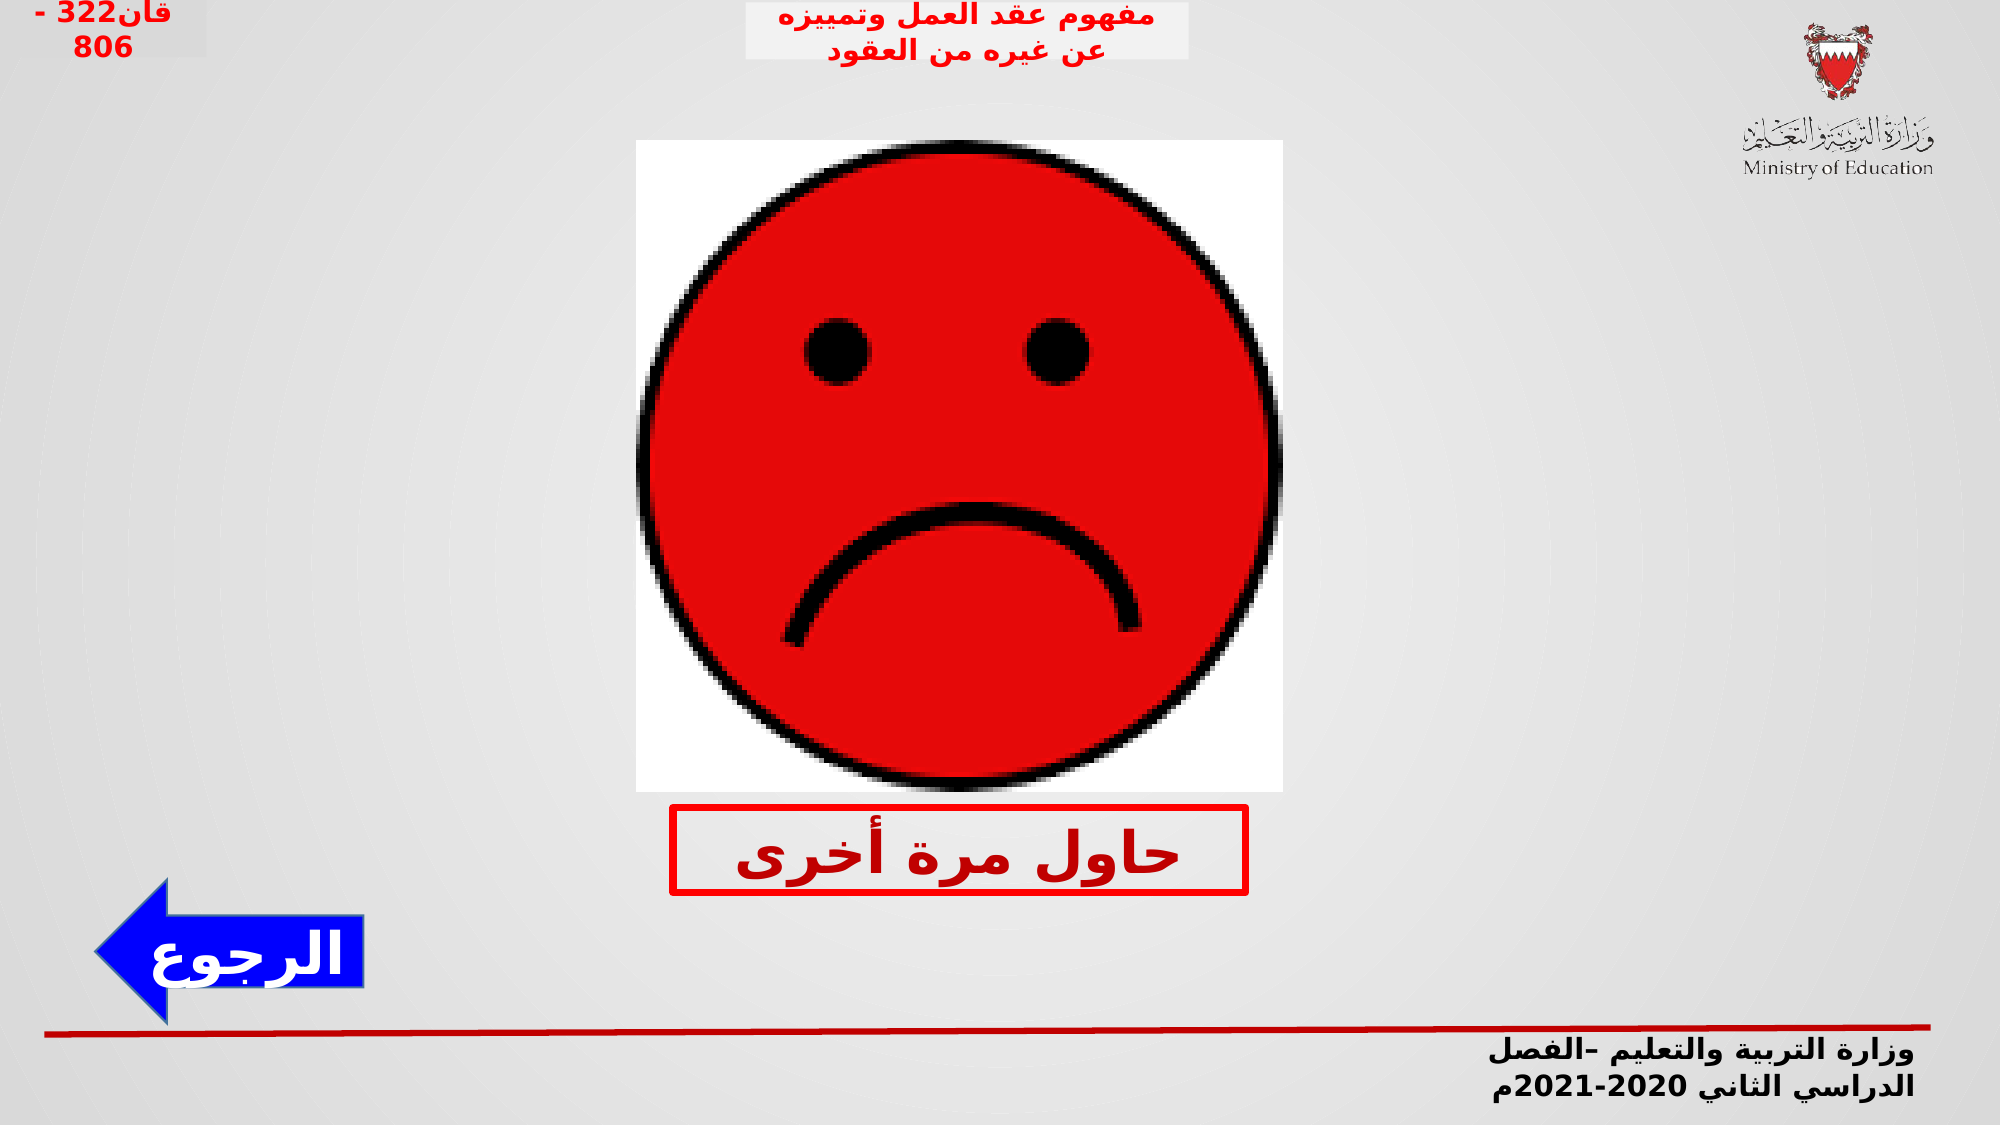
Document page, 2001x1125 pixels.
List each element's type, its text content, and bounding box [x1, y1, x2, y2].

picture [1705, 0, 1976, 208]
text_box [44, 1027, 1931, 1035]
text_box قان322 - 806 [0, 0, 207, 58]
text_box الرجوع [93, 877, 365, 1026]
text_box مفهوم عقد العمل وتمييزه عن غيره من العقود [745, 1, 1190, 60]
picture [635, 140, 1283, 792]
text_box حاول مرة أخرى [672, 807, 1246, 893]
text_box وزارة التربية والتعليم –الفصل الدراسي الثاني 2020-2021م [1369, 1035, 1931, 1097]
